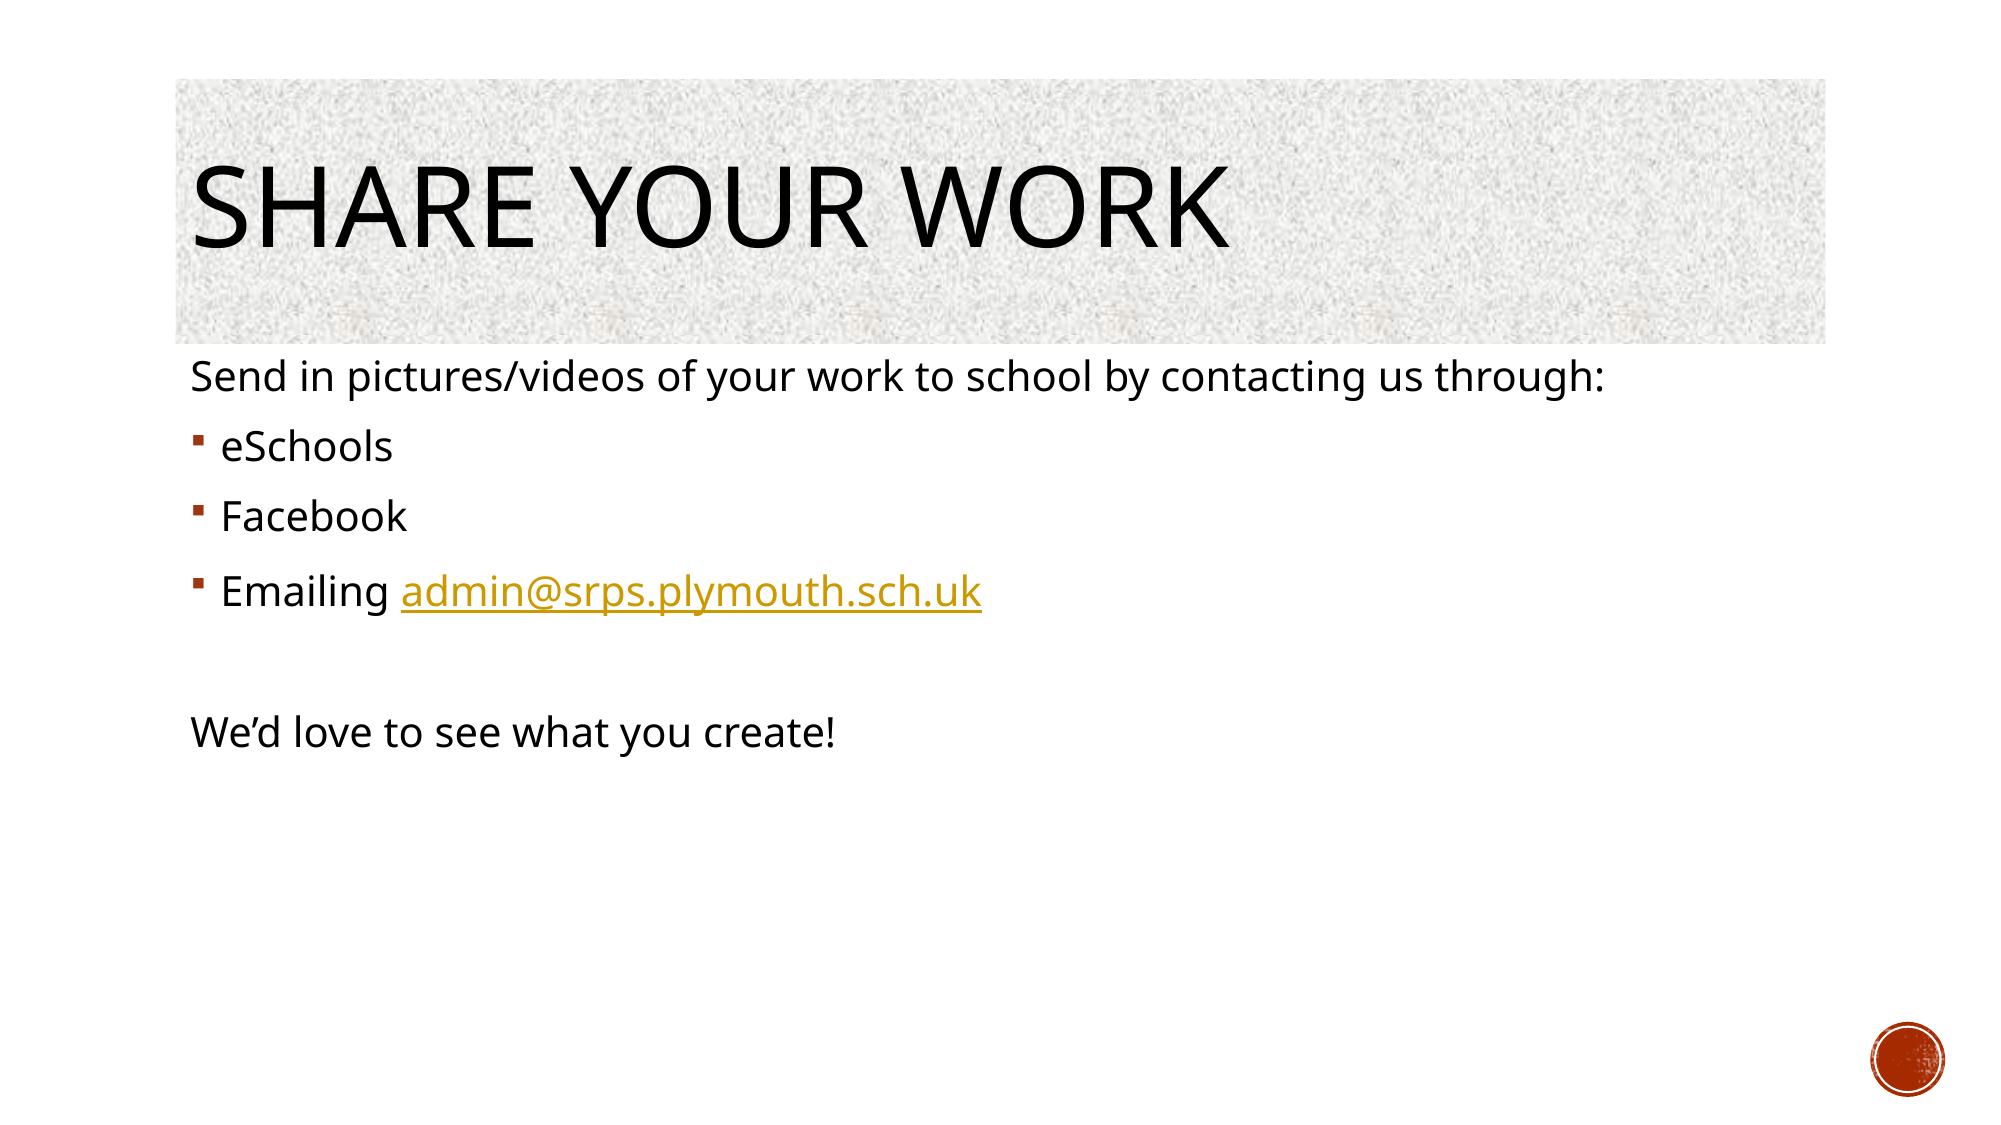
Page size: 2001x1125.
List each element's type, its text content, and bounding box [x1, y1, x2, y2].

title Share your work [175, 79, 1826, 344]
list Send in pictures/videos of your work to school by contacting us through: eSchools Facebook Emailing admin@srps.plymouth.sch.uk We’d love to see what you create! [175, 348, 1826, 1013]
